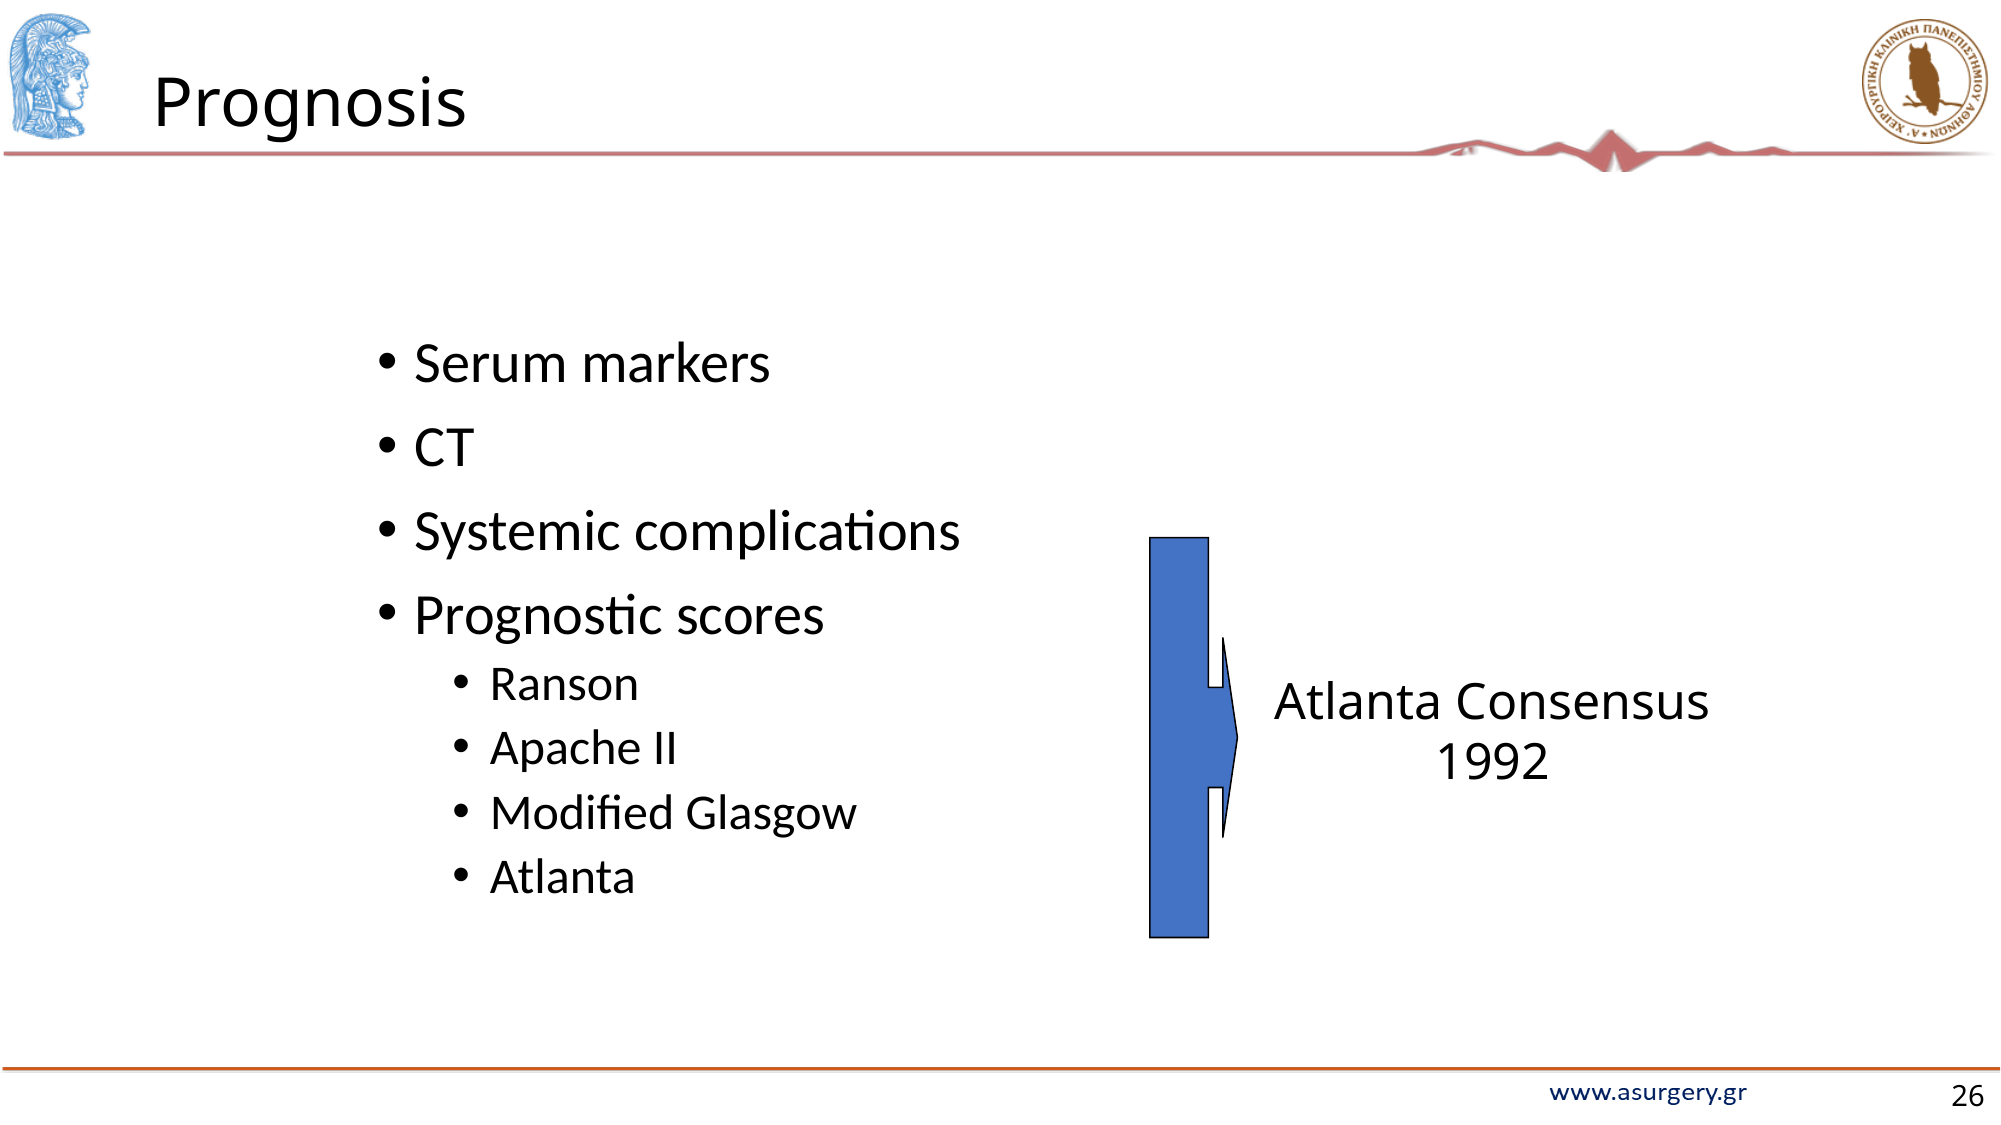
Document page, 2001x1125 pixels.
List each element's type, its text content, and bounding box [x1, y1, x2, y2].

picture [0, 1064, 362, 1073]
text_box [1149, 537, 1238, 938]
picture [1531, 1064, 2001, 1125]
list Serum markers CT Systemic complications Prognostic scores Ranson Apache II Modified Glasgow Atlanta [362, 324, 1675, 1075]
picture [0, 0, 2000, 172]
text_box Atlanta Consensus 1992 [1259, 662, 1726, 798]
slide_number 26 [1909, 1072, 2000, 1123]
title Prognosis [137, 59, 1863, 149]
